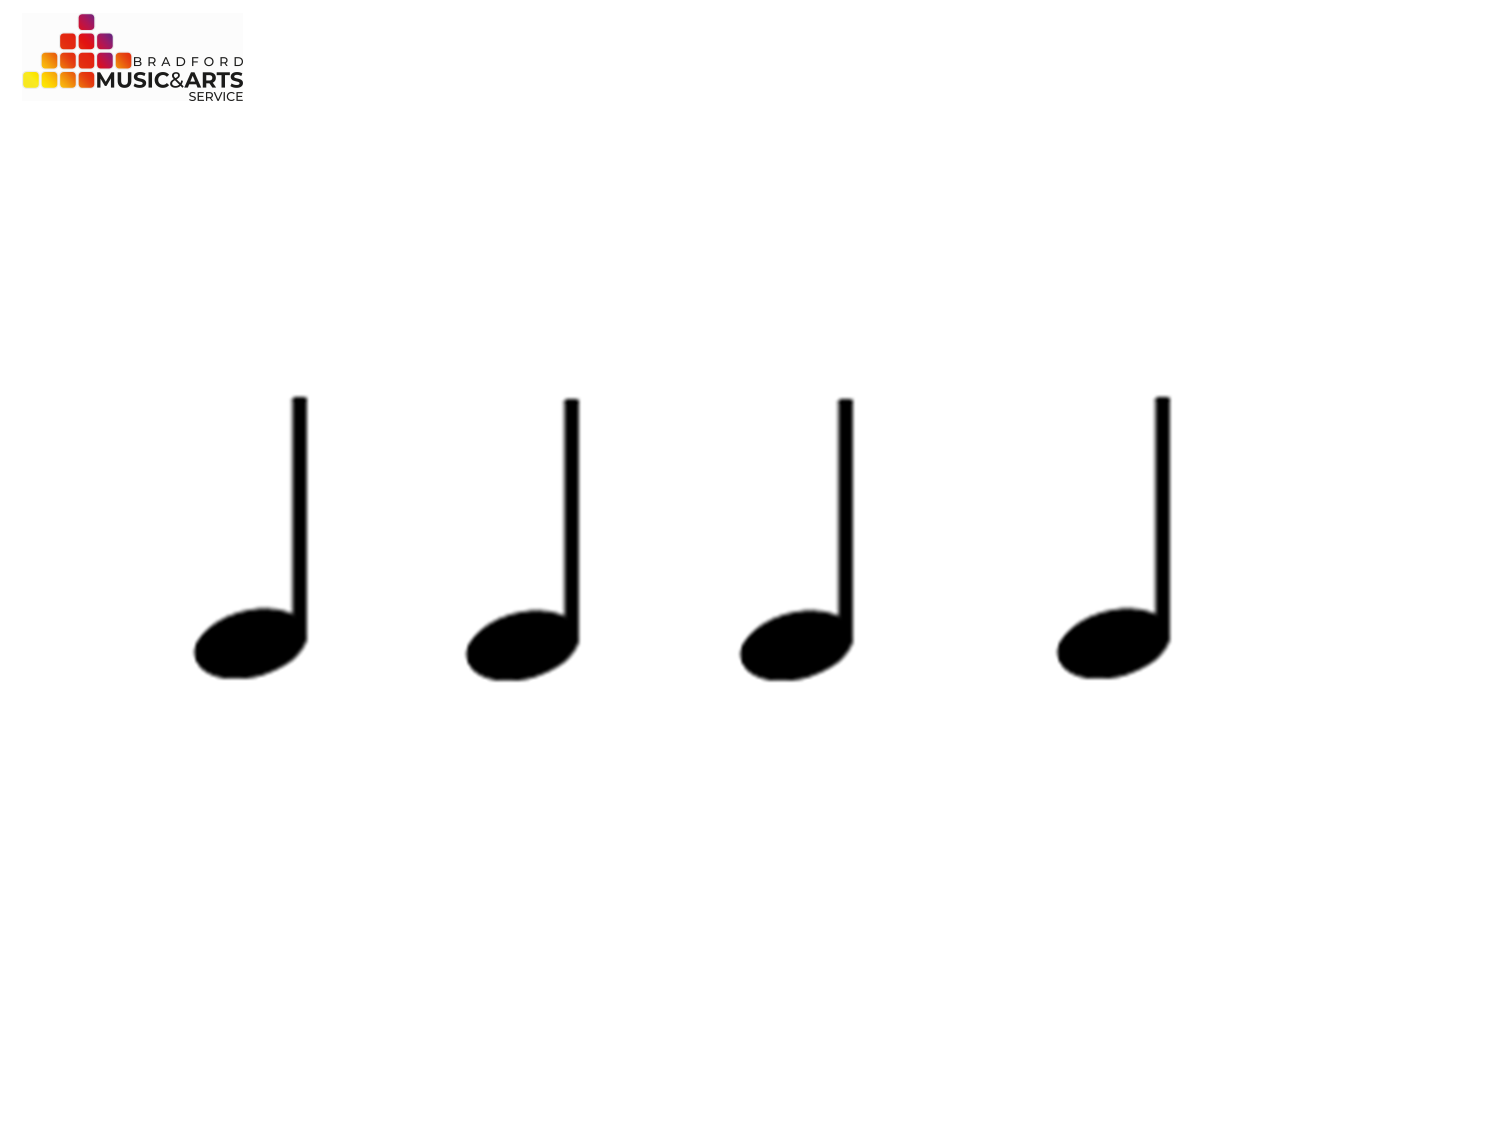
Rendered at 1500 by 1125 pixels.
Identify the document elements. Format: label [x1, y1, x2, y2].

picture [22, 13, 243, 101]
text_box [135, 291, 1226, 737]
